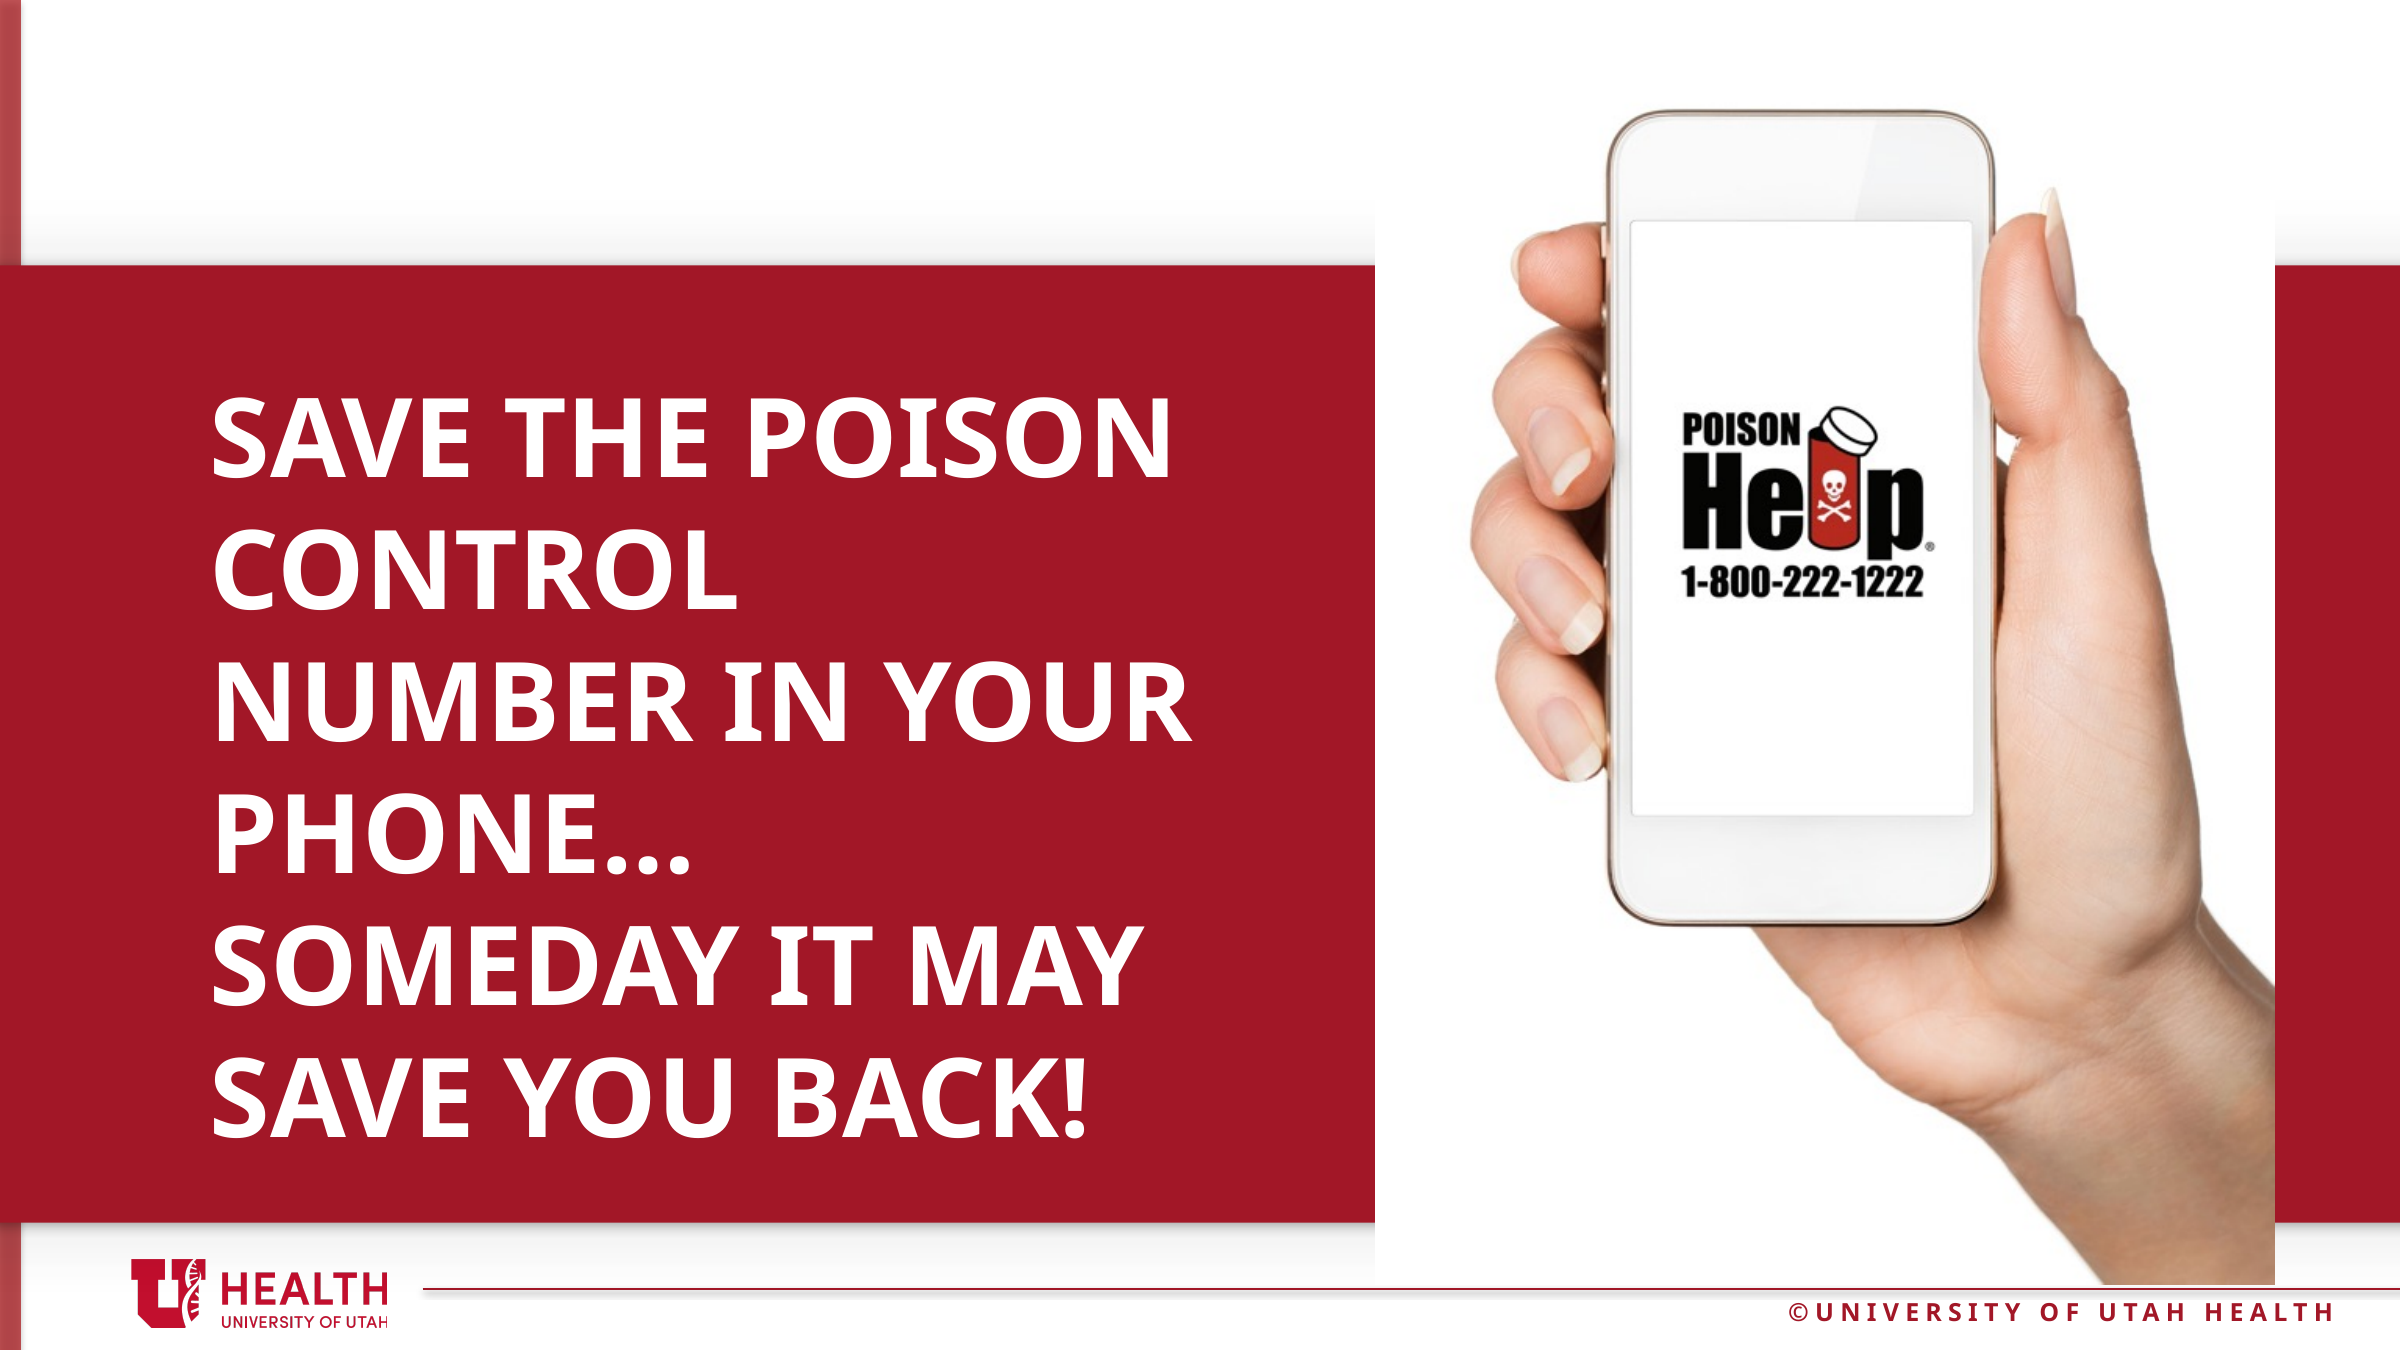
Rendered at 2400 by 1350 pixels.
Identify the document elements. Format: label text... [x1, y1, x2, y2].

picture [1374, 2, 2276, 1285]
title Save the Poison Control number in your phone… Someday it may save you back! [195, 360, 1245, 469]
